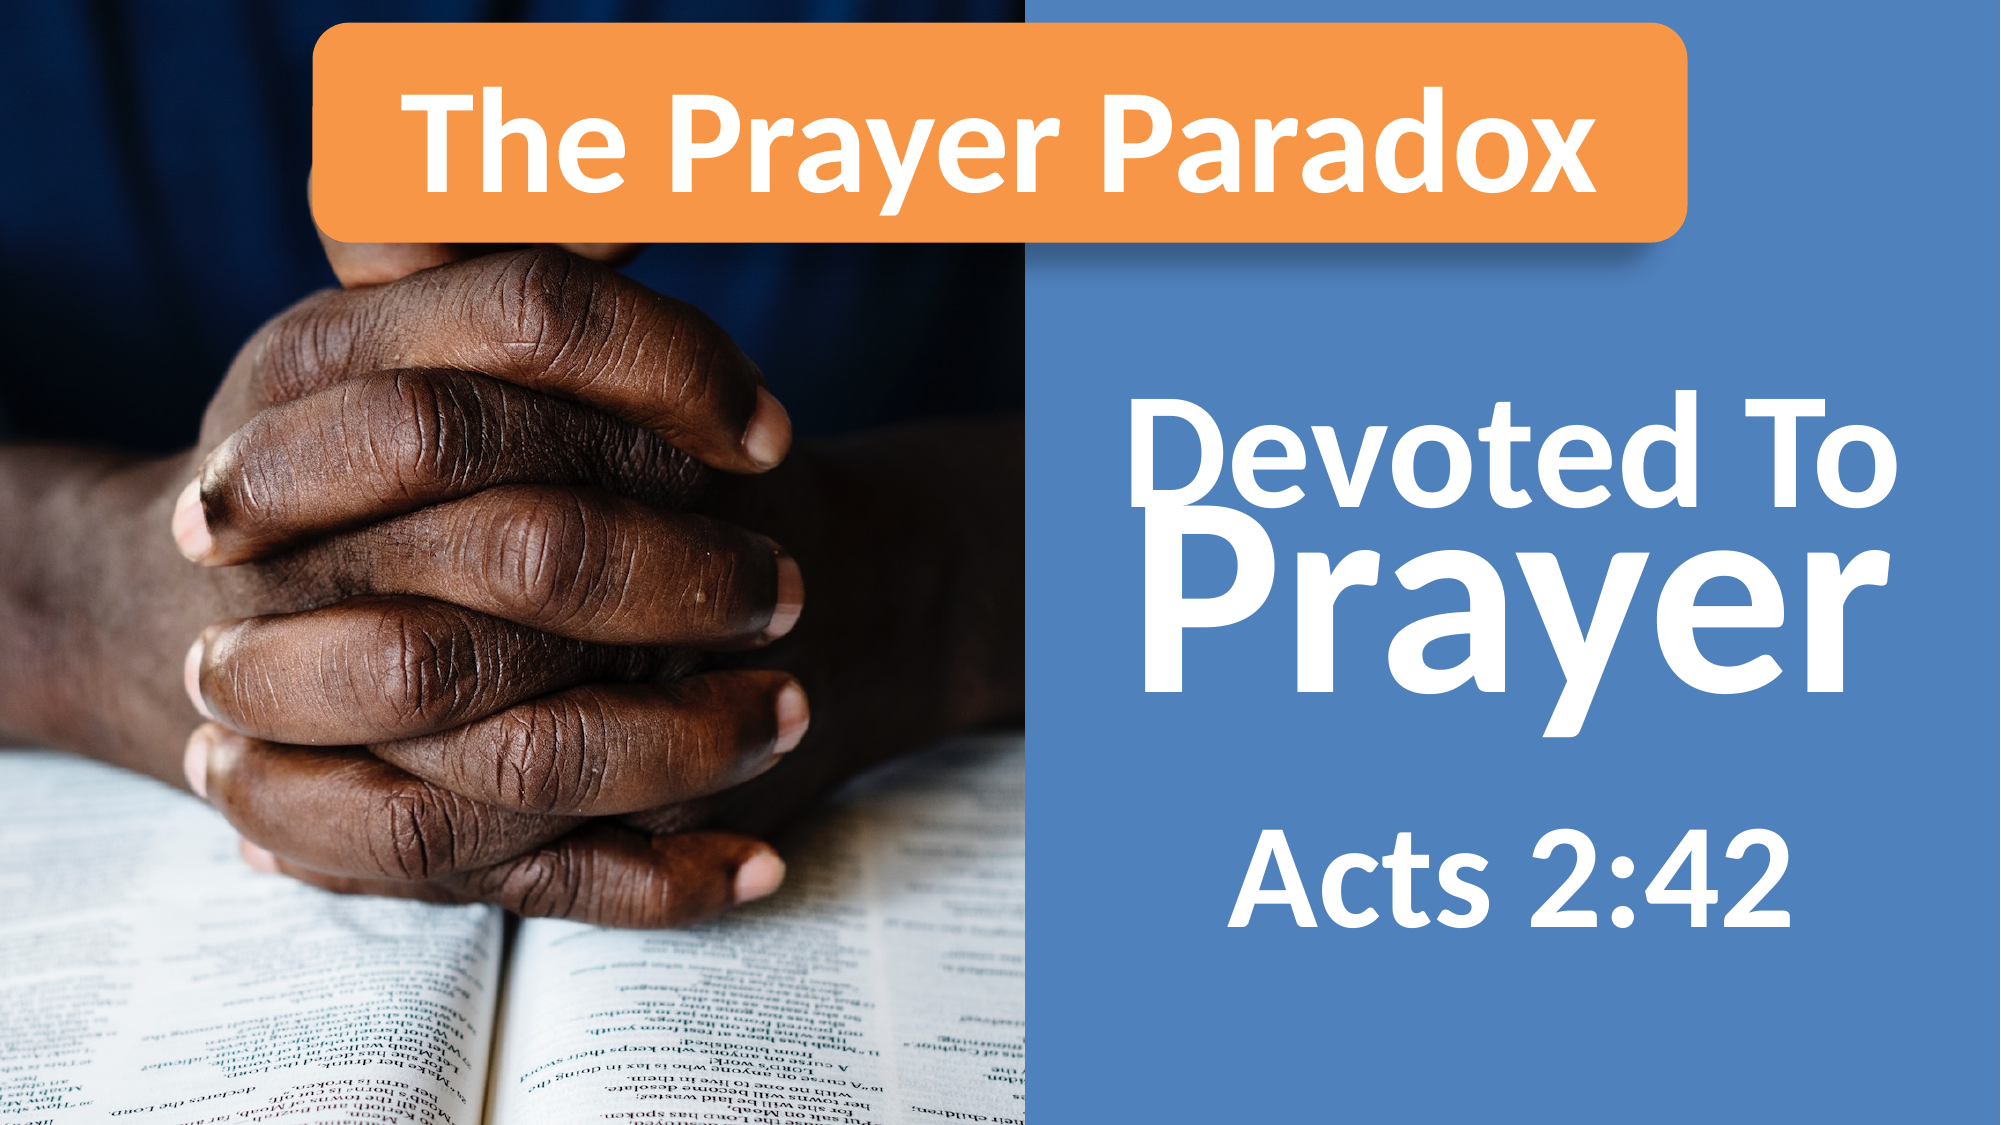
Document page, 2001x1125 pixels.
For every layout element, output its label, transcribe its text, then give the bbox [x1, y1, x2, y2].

picture [0, 0, 1026, 1125]
title Devoted To Prayer Acts 2:42 [1029, 45, 2000, 1038]
text_box The Prayer Paradox [1029, 20, 1690, 245]
